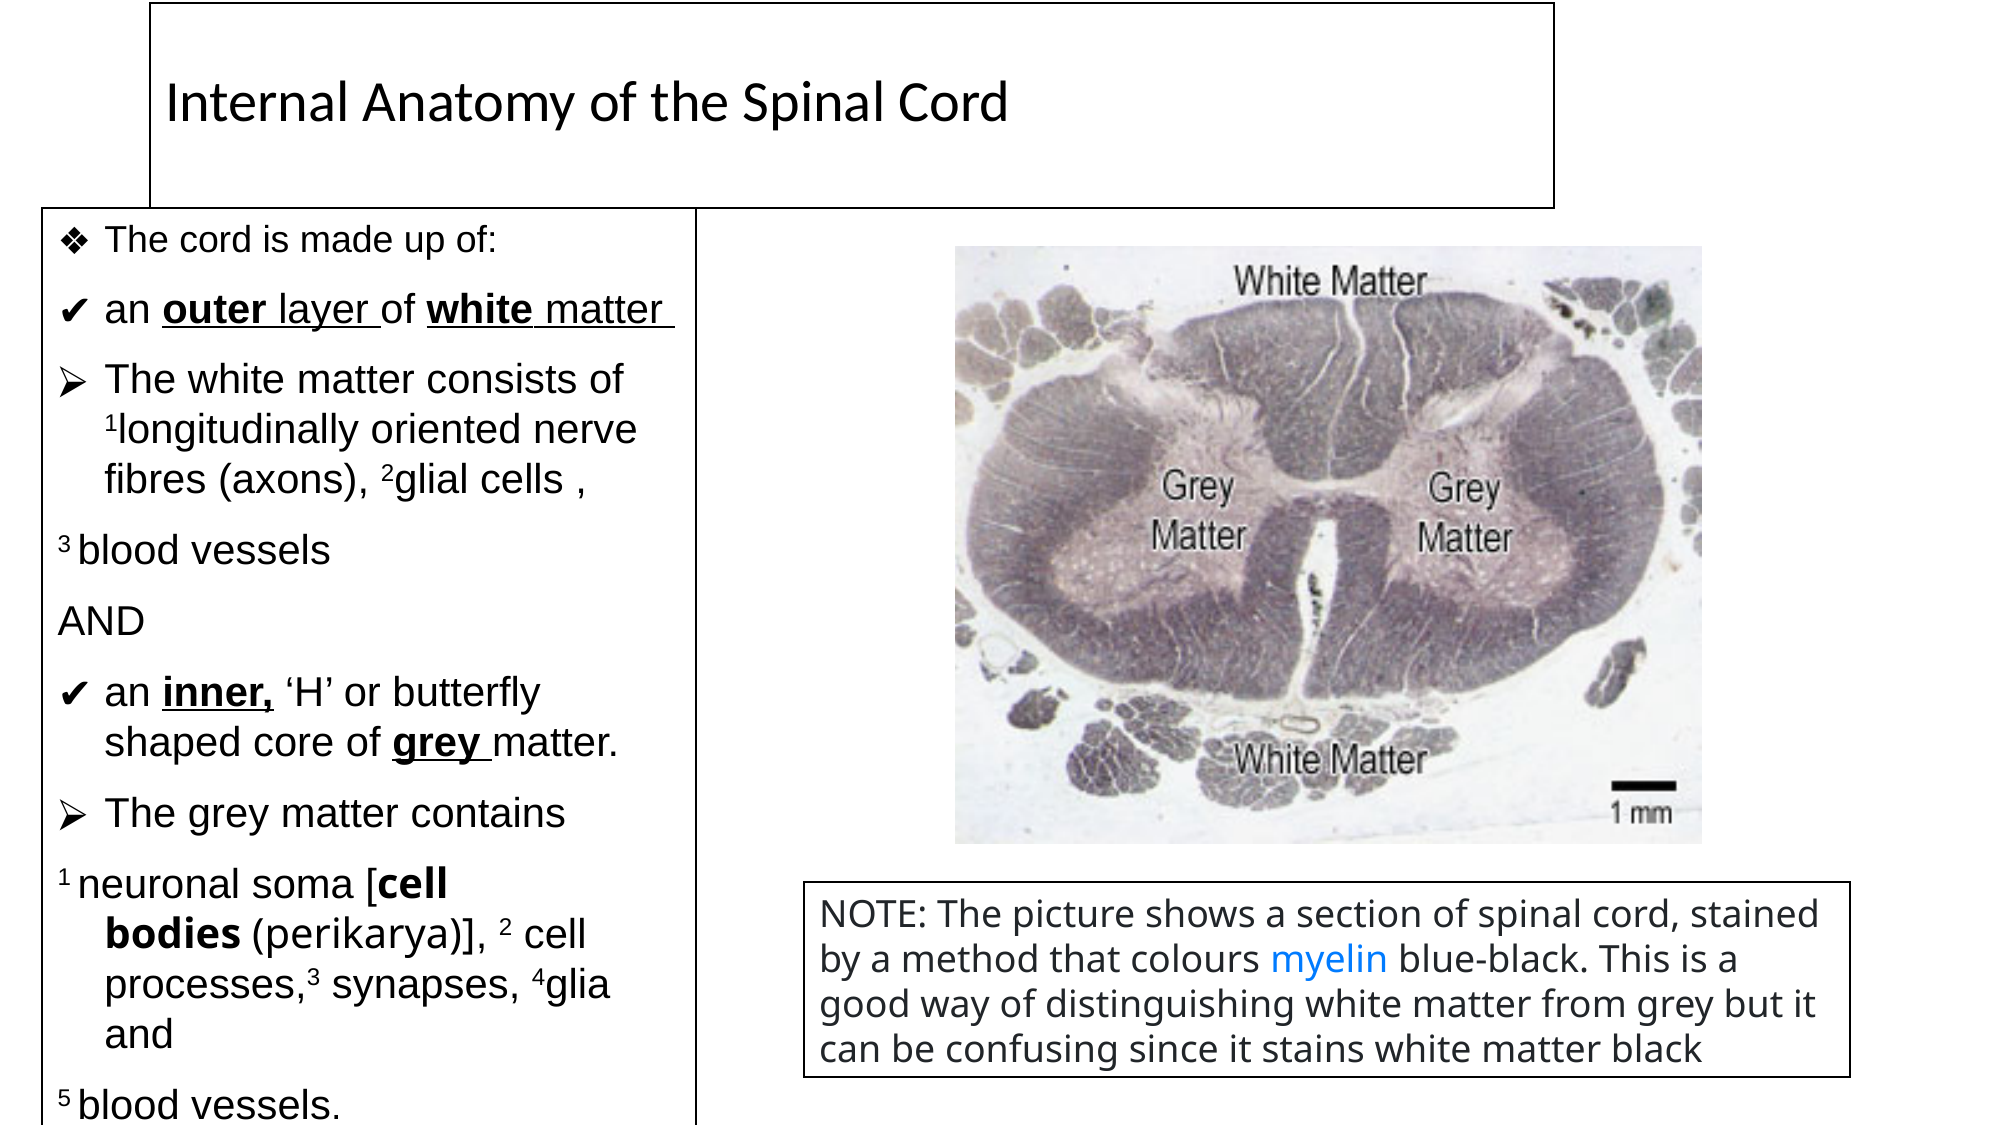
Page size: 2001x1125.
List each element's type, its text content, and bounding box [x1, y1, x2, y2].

text_box NOTE: The picture shows a section of spinal cord, stained by a method that colours myelin blue-black. This is a good way of distinguishing white matter from grey but it can be confusing since it stains white matter black [804, 881, 1850, 1077]
picture [955, 246, 1702, 844]
title Internal Anatomy of the Spinal Cord [150, 2, 1554, 209]
text_box The cord is made up of: an outer layer of white matter The white matter consists of 1longitudinally oriented nerve fibres (axons), 2glial cells , 3 blood vessels AND an inner, ‘H’ or butterfly shaped core of grey matter. The grey matter contains 1 neuronal soma [cell bodies (perikarya)], 2 cell processes,3 synapses, 4glia and 5 blood vessels. [42, 207, 696, 1125]
